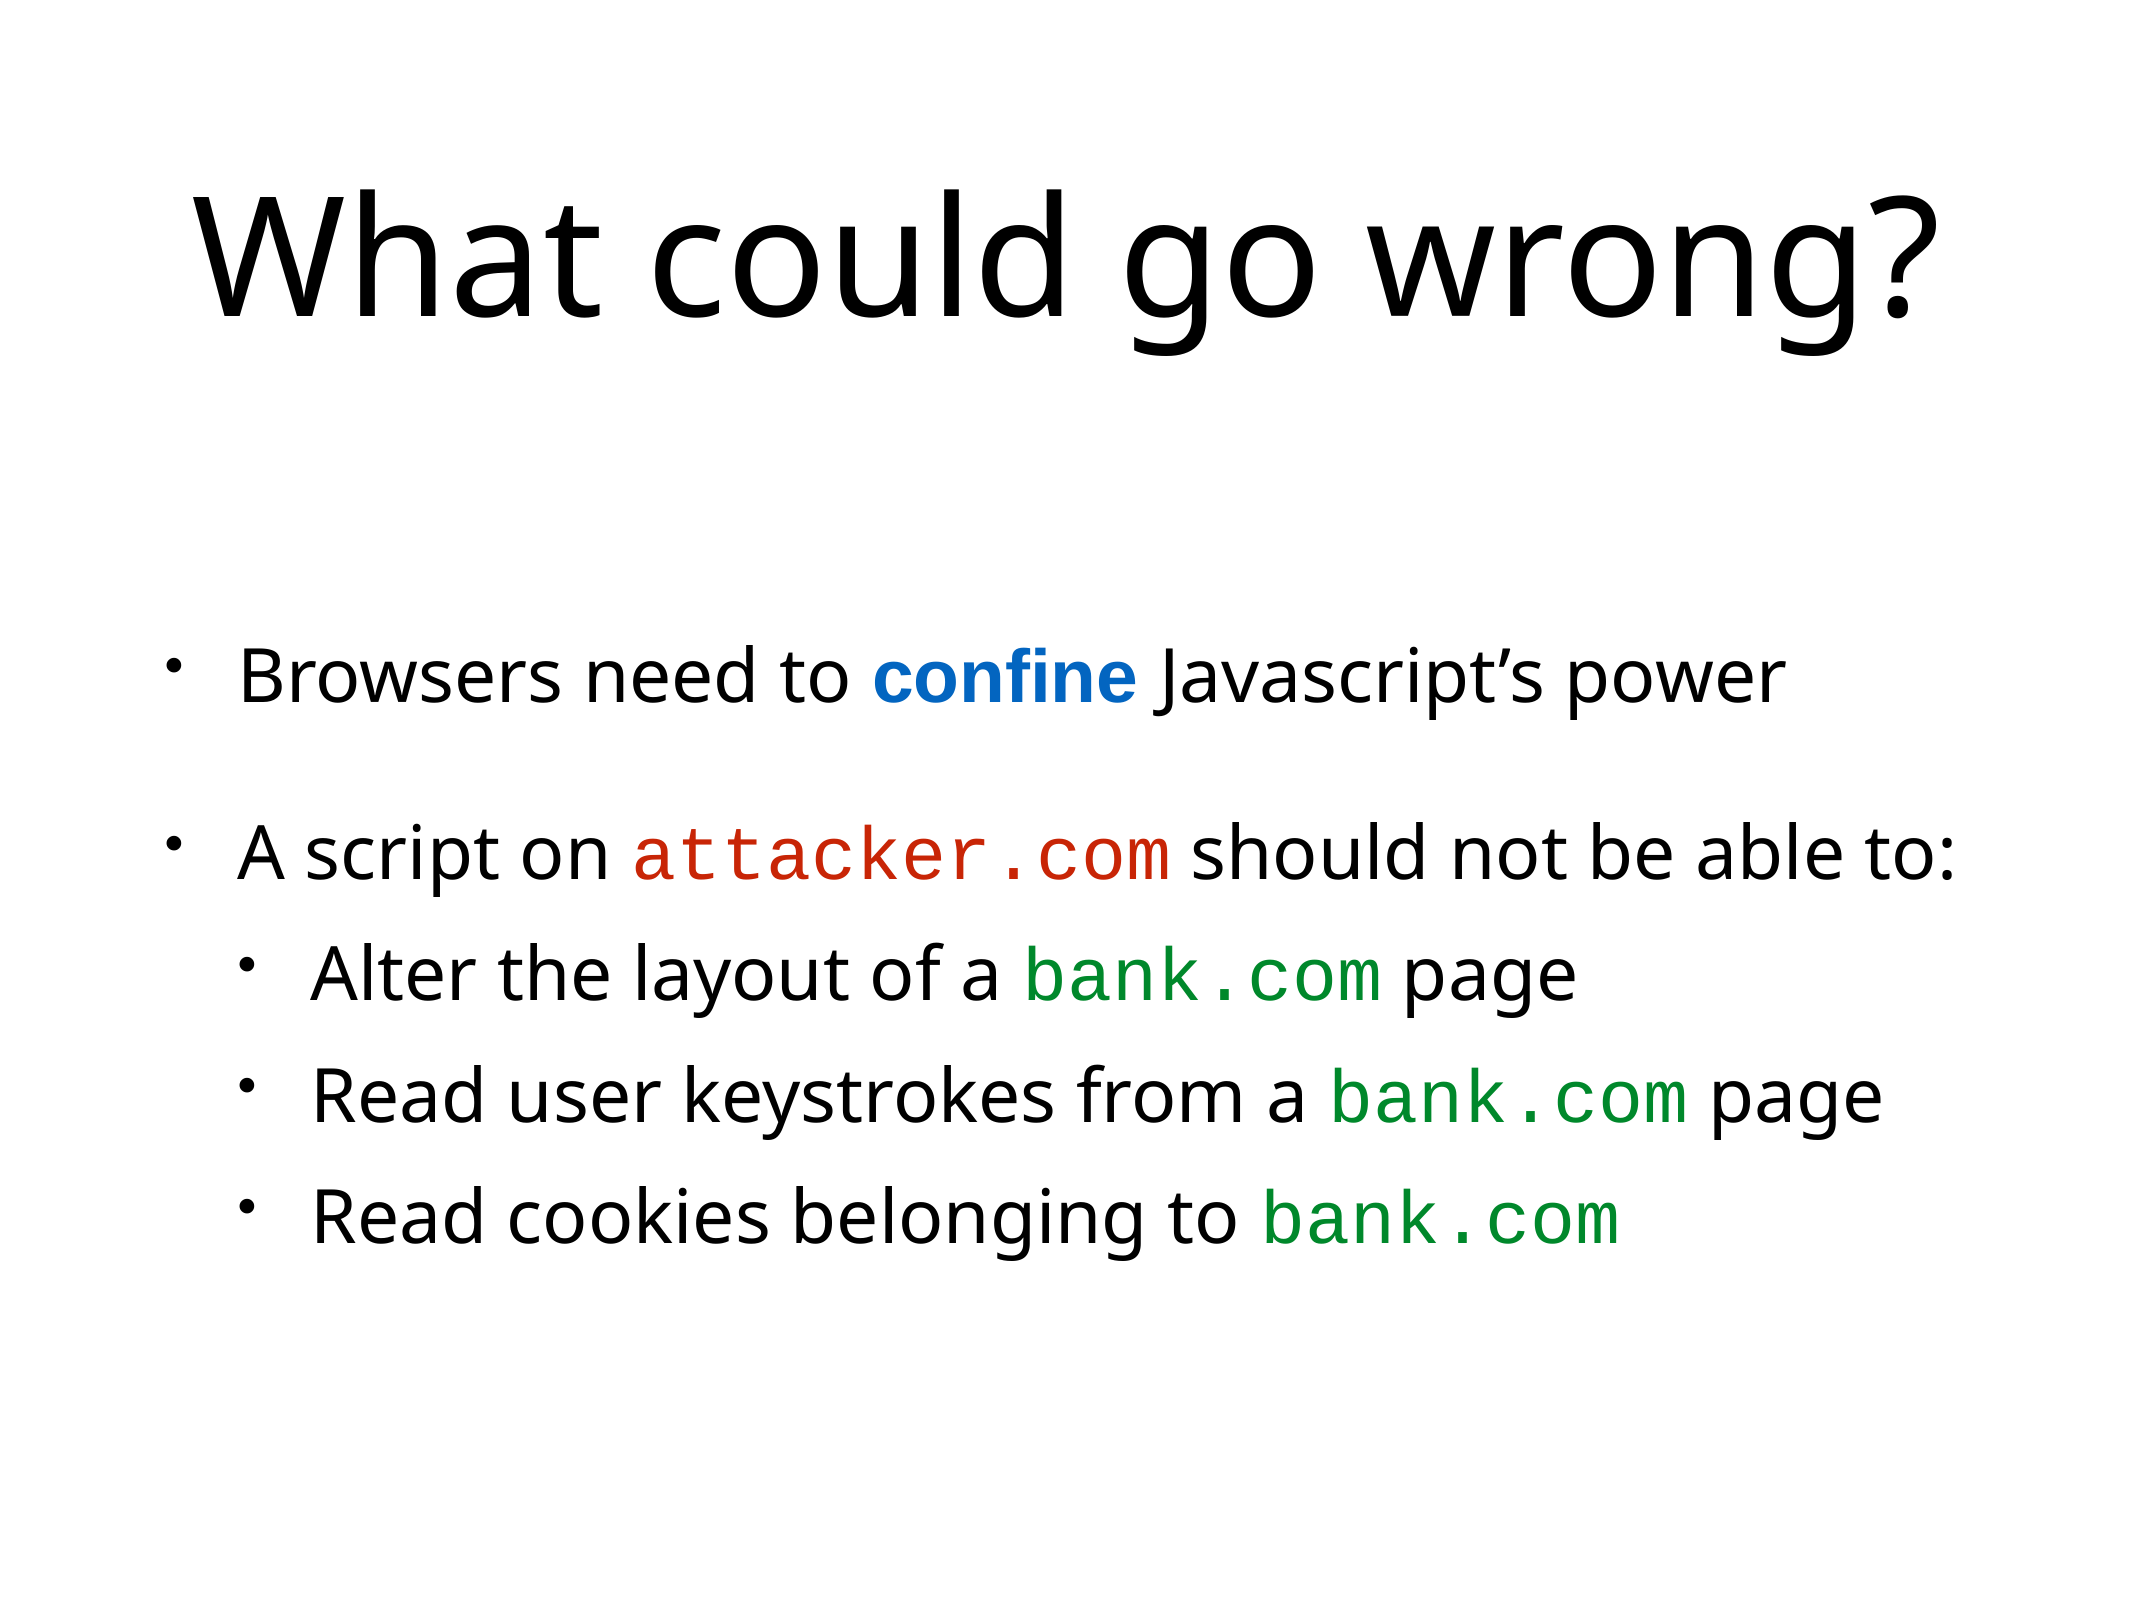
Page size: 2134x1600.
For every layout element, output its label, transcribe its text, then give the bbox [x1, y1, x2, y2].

title What could go wrong? [155, 72, 1978, 426]
list Browsers need to confine Javascript’s power A script on attacker.com should not be able to: Alter the layout of a bank.com page Read user keystrokes from a bank.com page Read cookies belonging to bank.com [155, 426, 1978, 1459]
